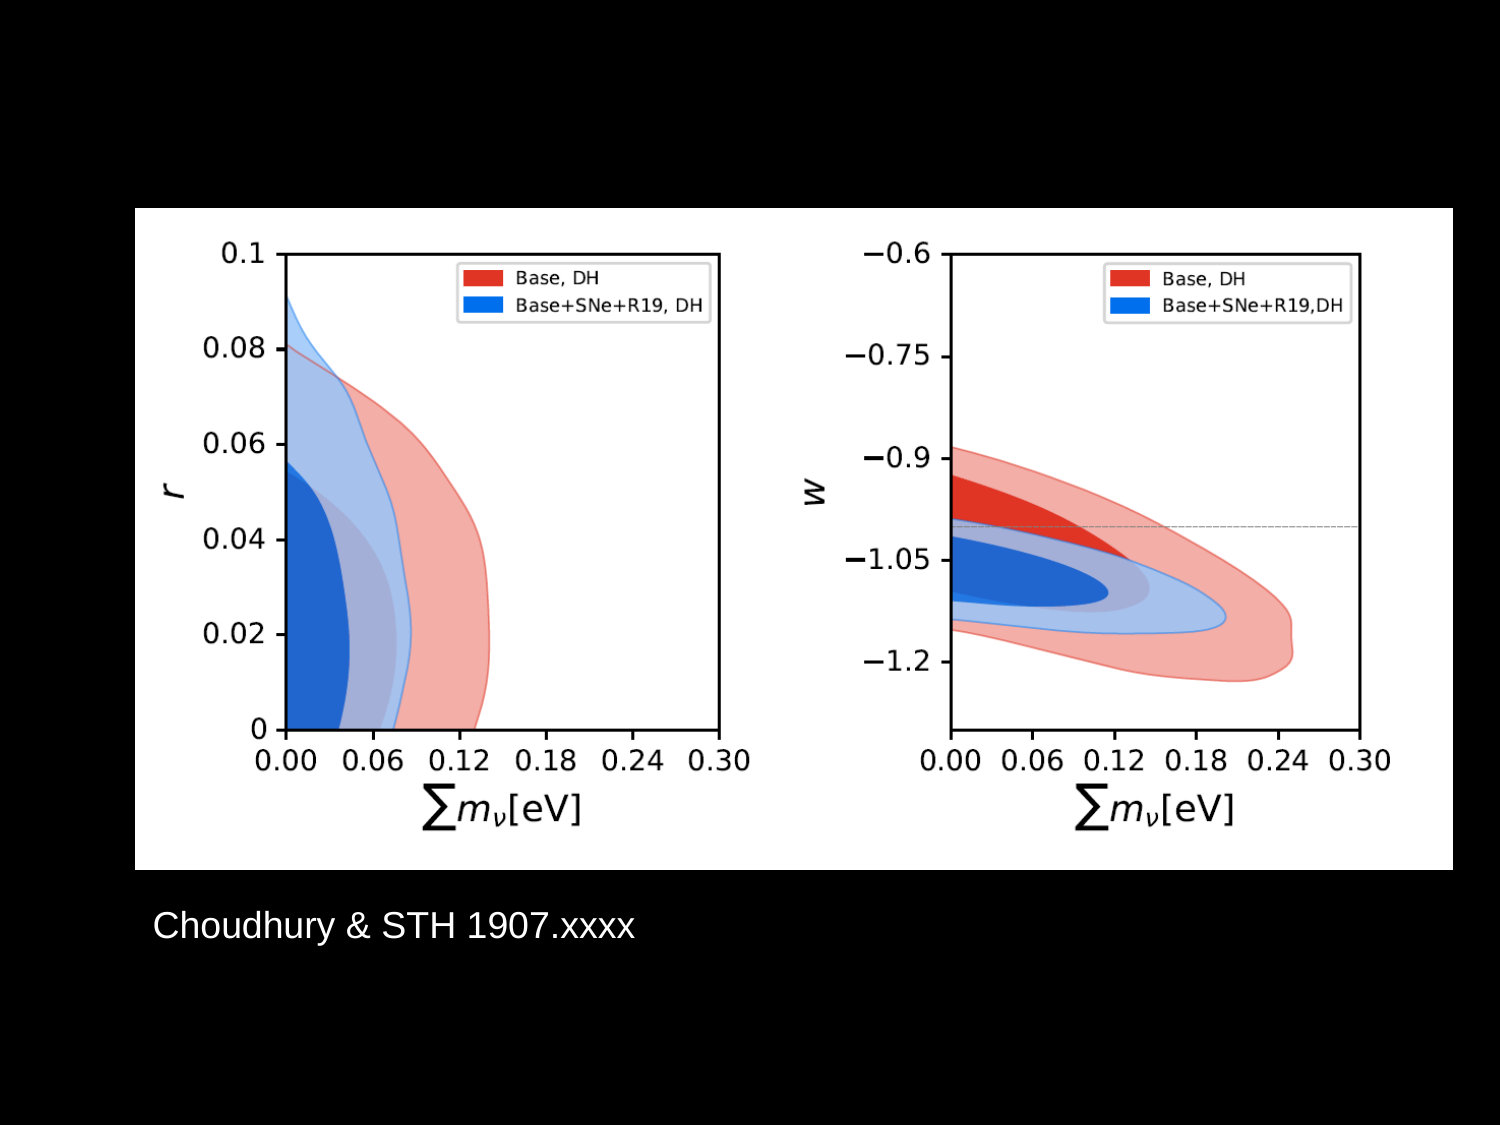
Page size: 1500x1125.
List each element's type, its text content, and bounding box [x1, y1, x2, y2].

text_box Choudhury & STH 1907.xxxx [137, 893, 651, 953]
picture [135, 207, 1453, 870]
